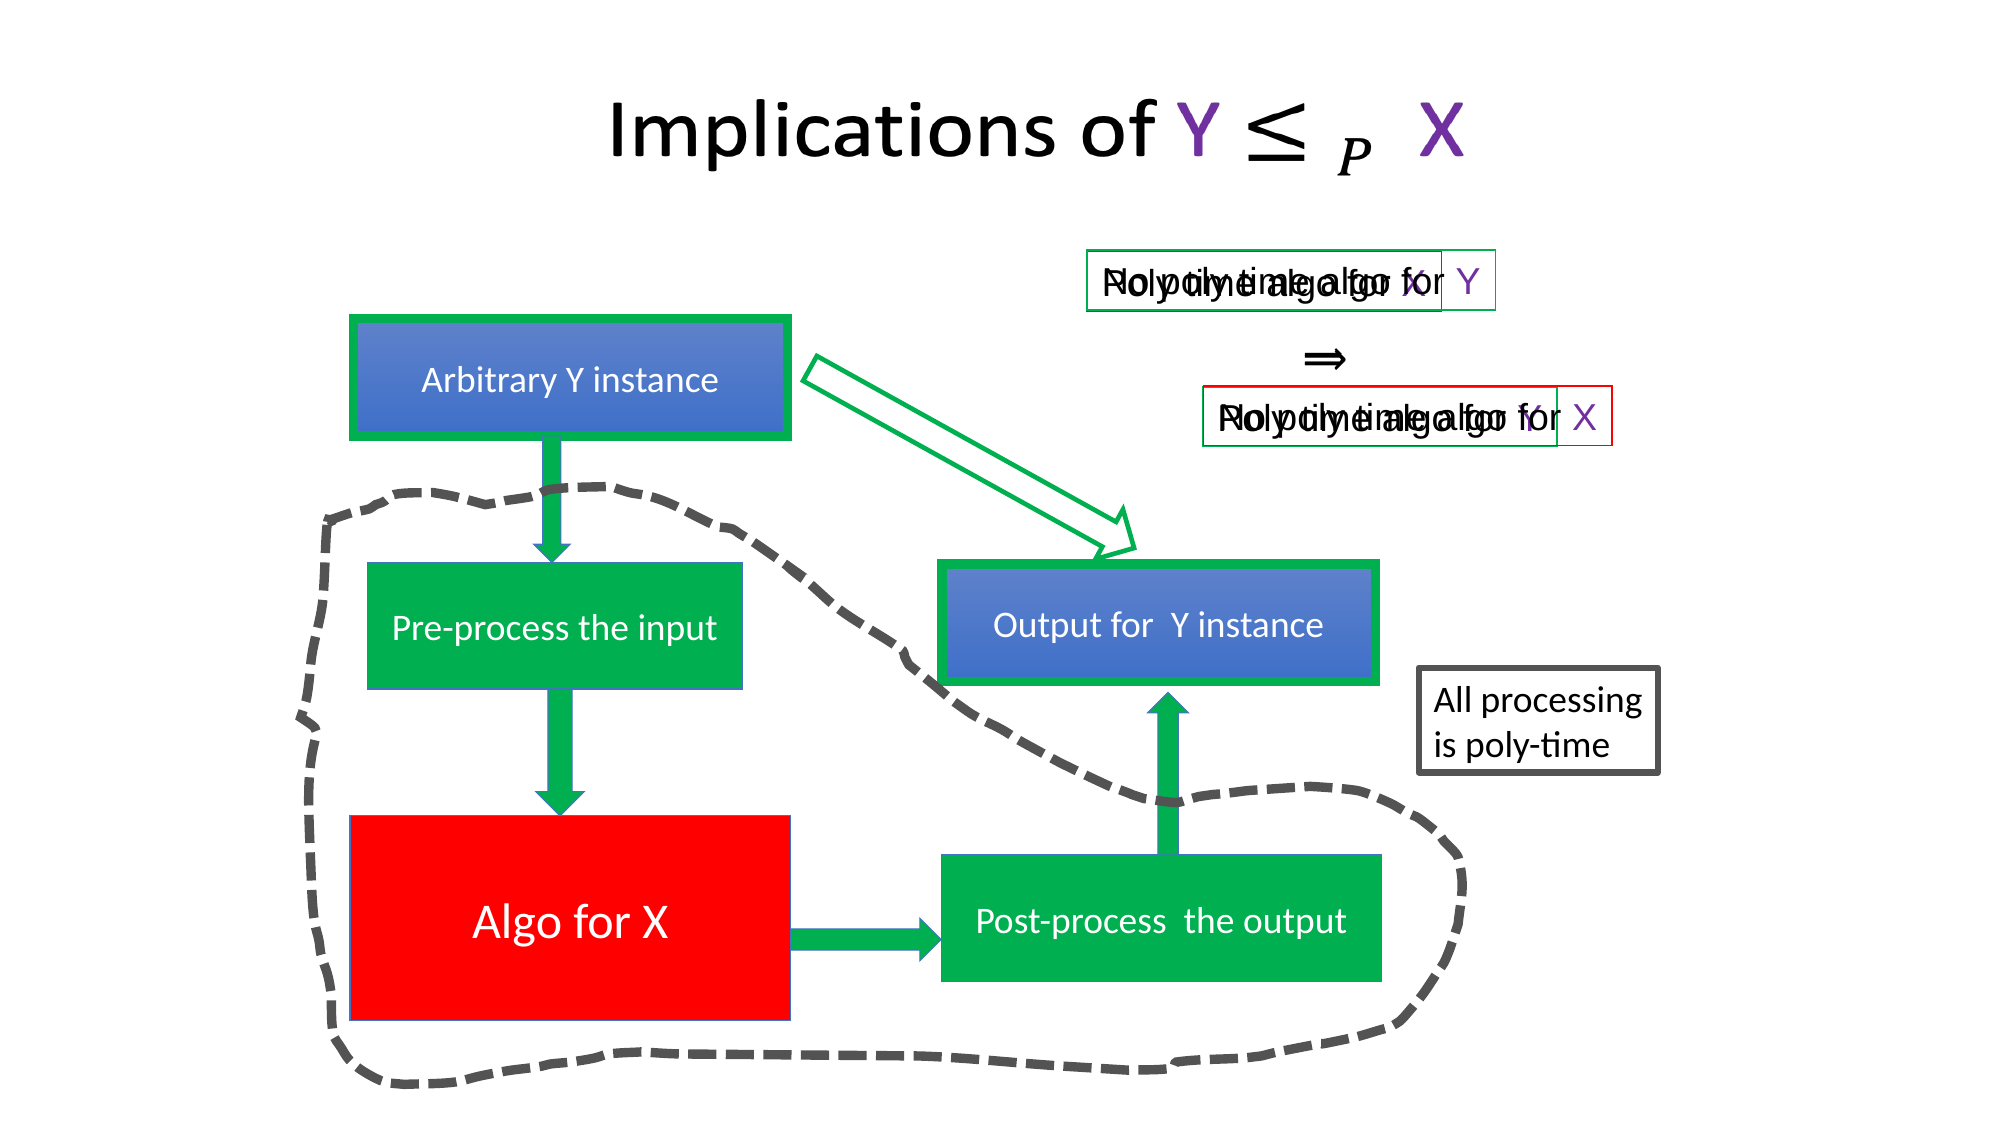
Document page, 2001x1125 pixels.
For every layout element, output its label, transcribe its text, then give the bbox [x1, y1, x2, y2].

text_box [790, 854, 1382, 982]
title [348, 40, 1699, 228]
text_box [367, 435, 743, 689]
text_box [353, 318, 1376, 682]
text_box [300, 511, 1463, 1085]
text_box [1146, 691, 1190, 801]
text_box All processing is poly-time [1418, 667, 1658, 773]
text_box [1085, 250, 1615, 447]
